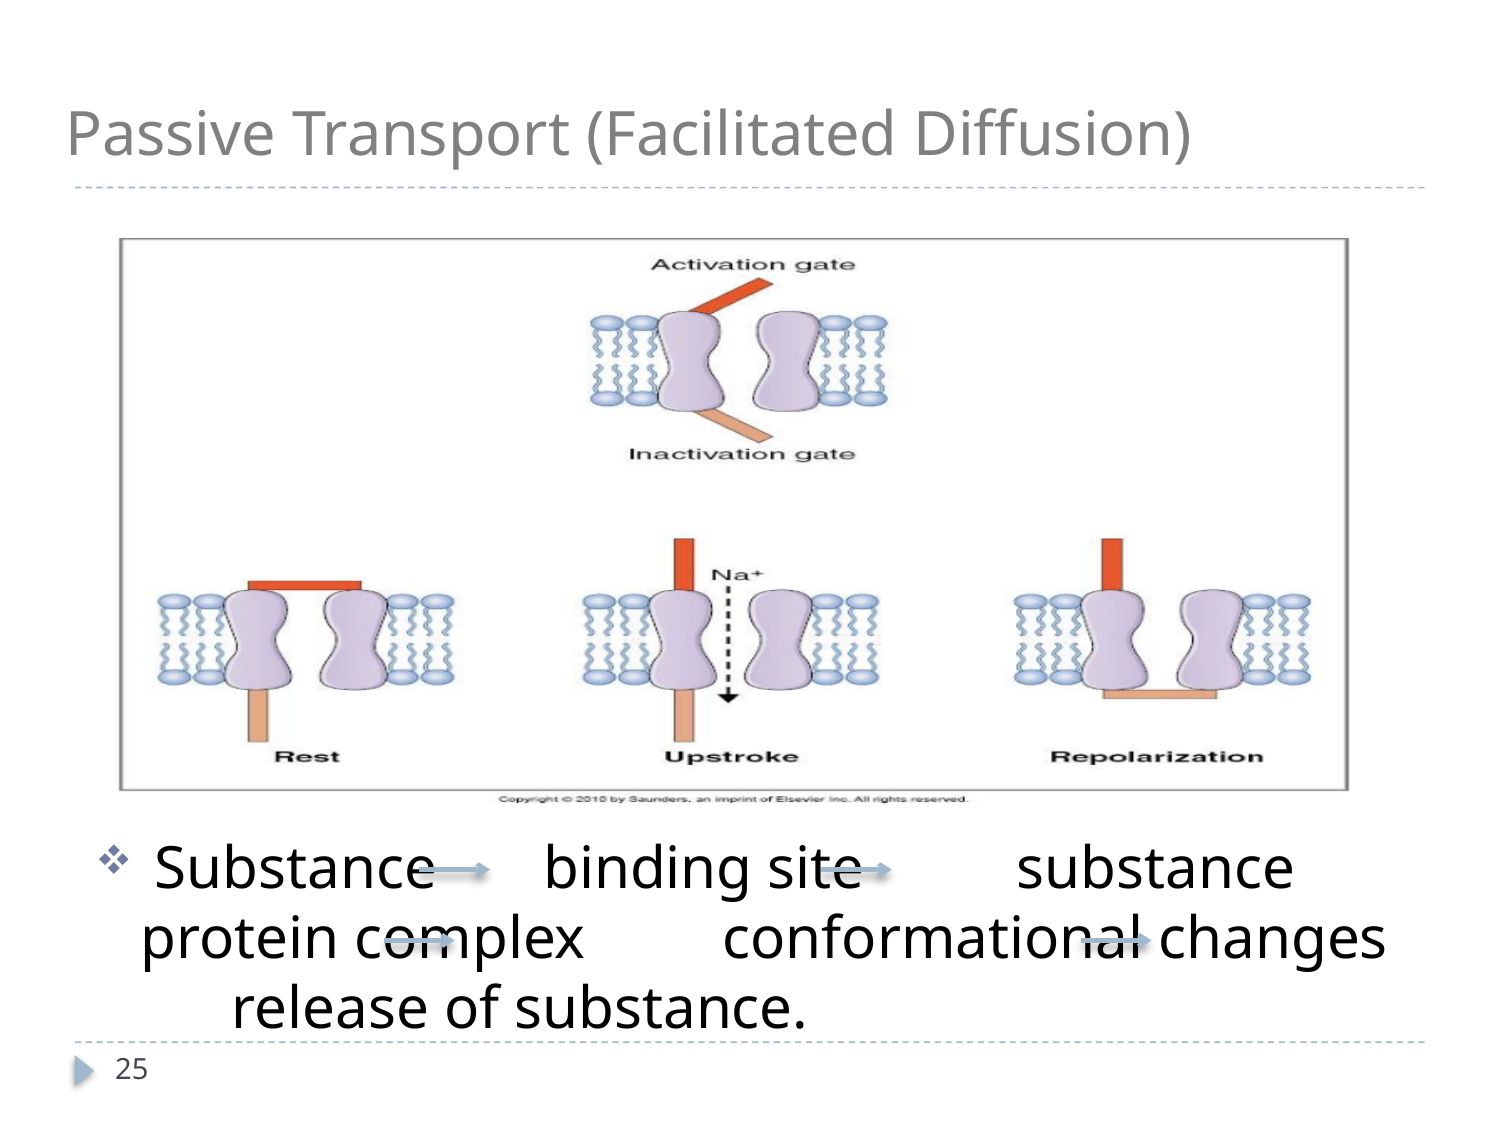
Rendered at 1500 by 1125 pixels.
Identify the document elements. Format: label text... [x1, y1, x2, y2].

slide_number 25 [100, 1042, 426, 1103]
list Substance binding site substance protein complex conformational changes release of substance. [80, 822, 1431, 1125]
title Passive Transport (Facilitated Diffusion) [34, 86, 1478, 249]
picture [76, 219, 1377, 811]
